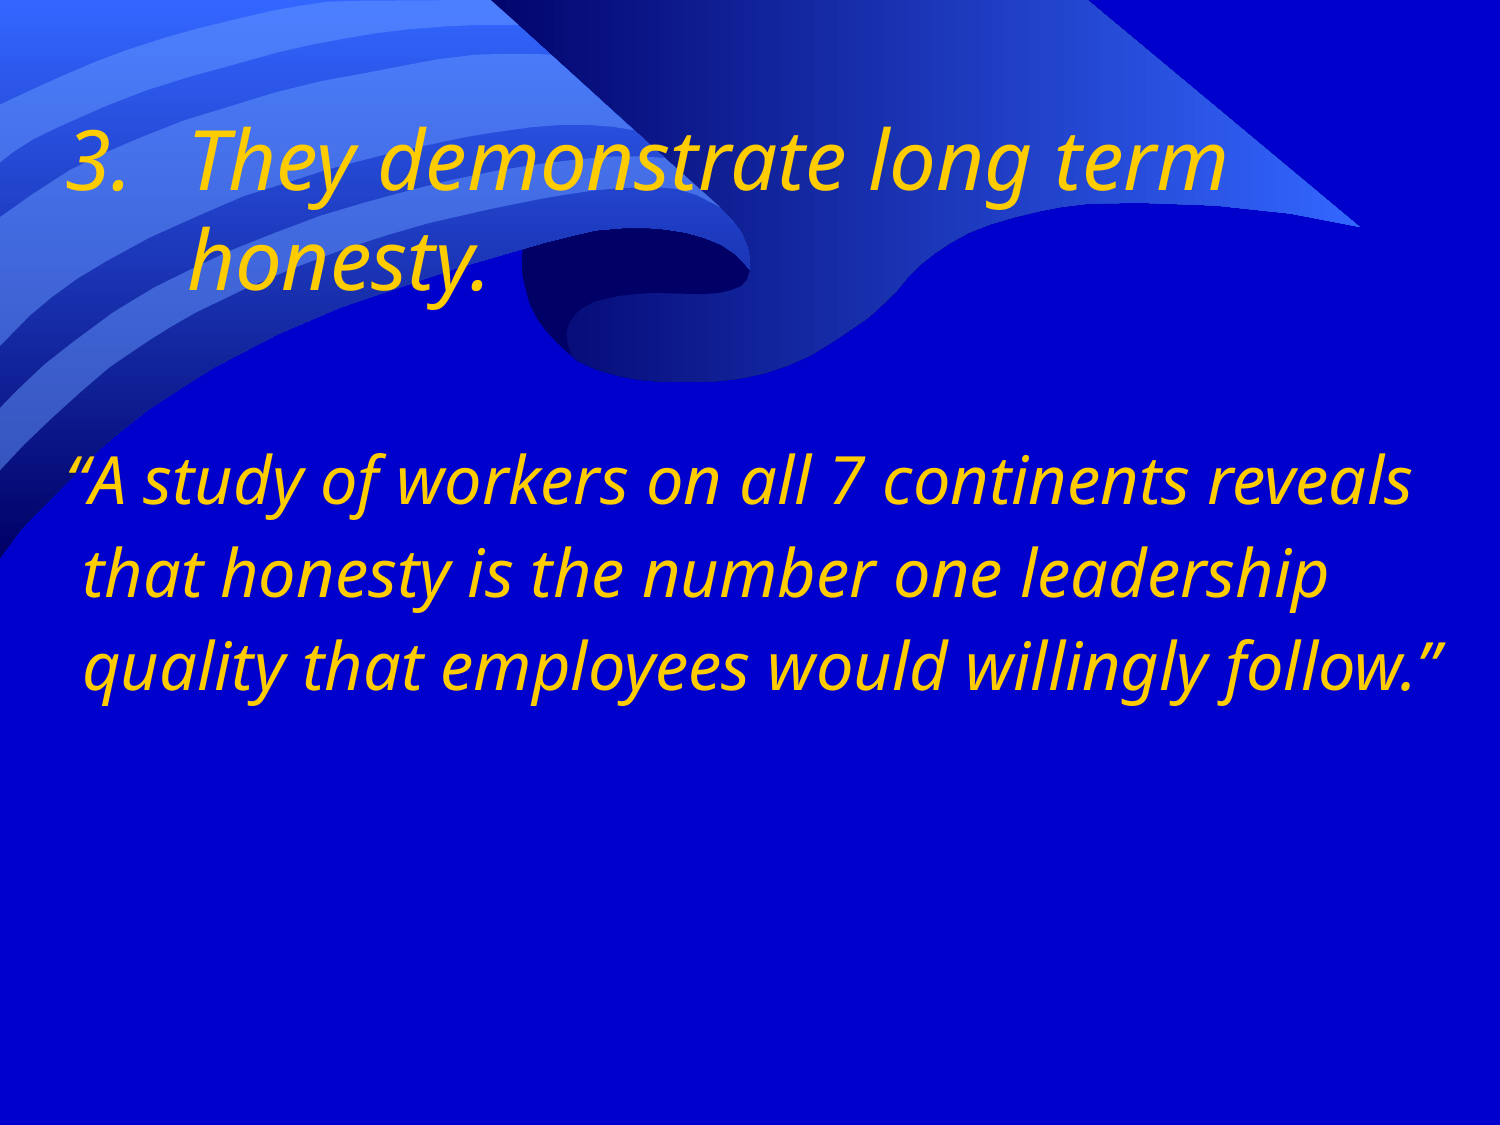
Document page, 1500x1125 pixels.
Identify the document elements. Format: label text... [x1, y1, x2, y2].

list They demonstrate long term honesty. “A study of workers on all 7 continents reveals that honesty is the number one leadership quality that employees would willingly follow.” [49, 99, 1463, 951]
